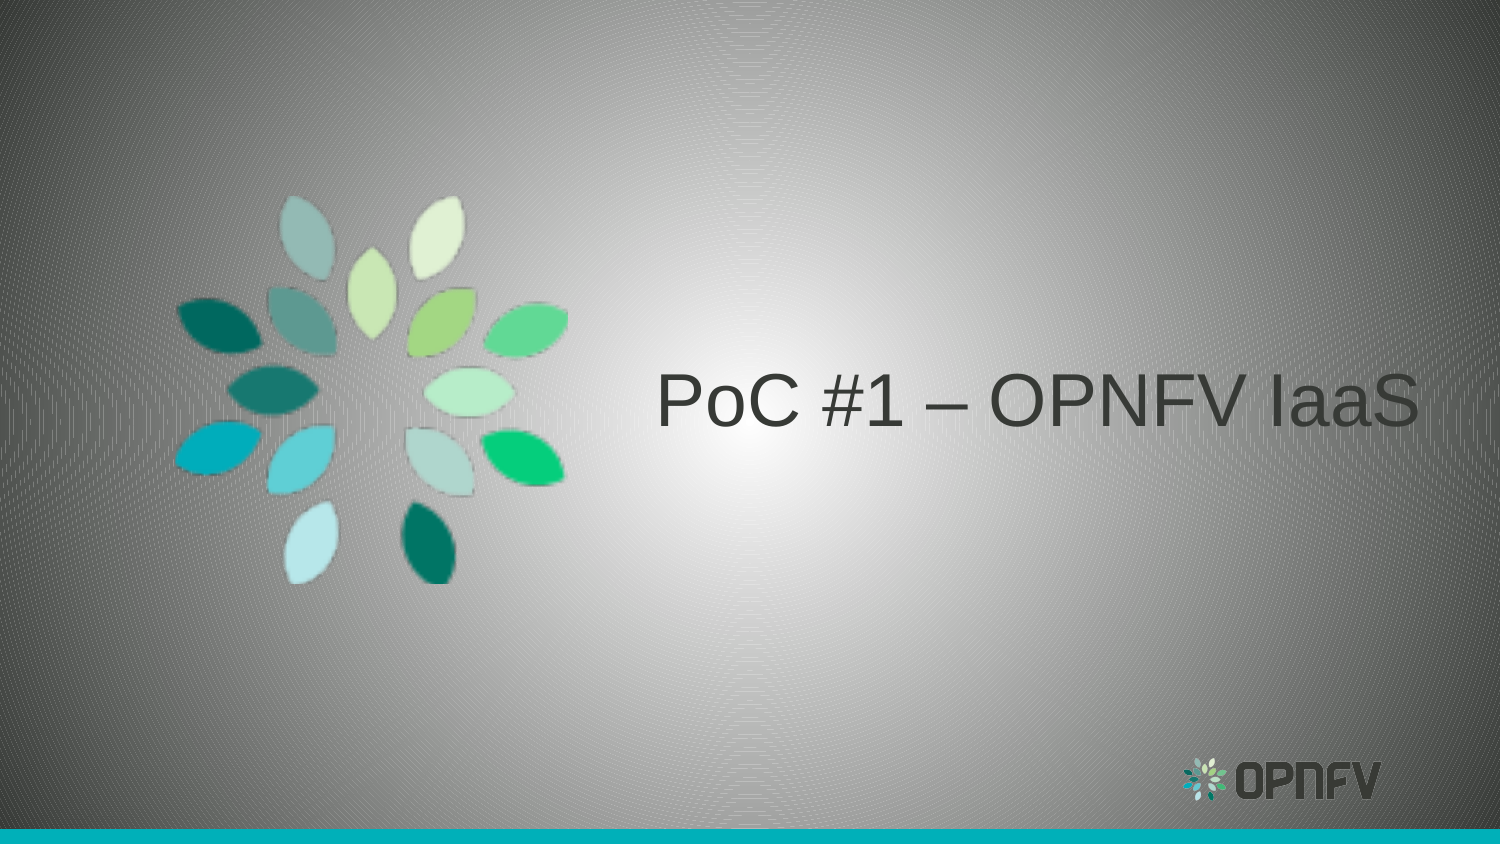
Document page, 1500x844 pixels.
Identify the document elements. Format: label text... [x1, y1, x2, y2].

picture [175, 195, 569, 585]
picture [1183, 758, 1382, 801]
text_box PoC #1 – OPNFV IaaS [641, 343, 1458, 437]
